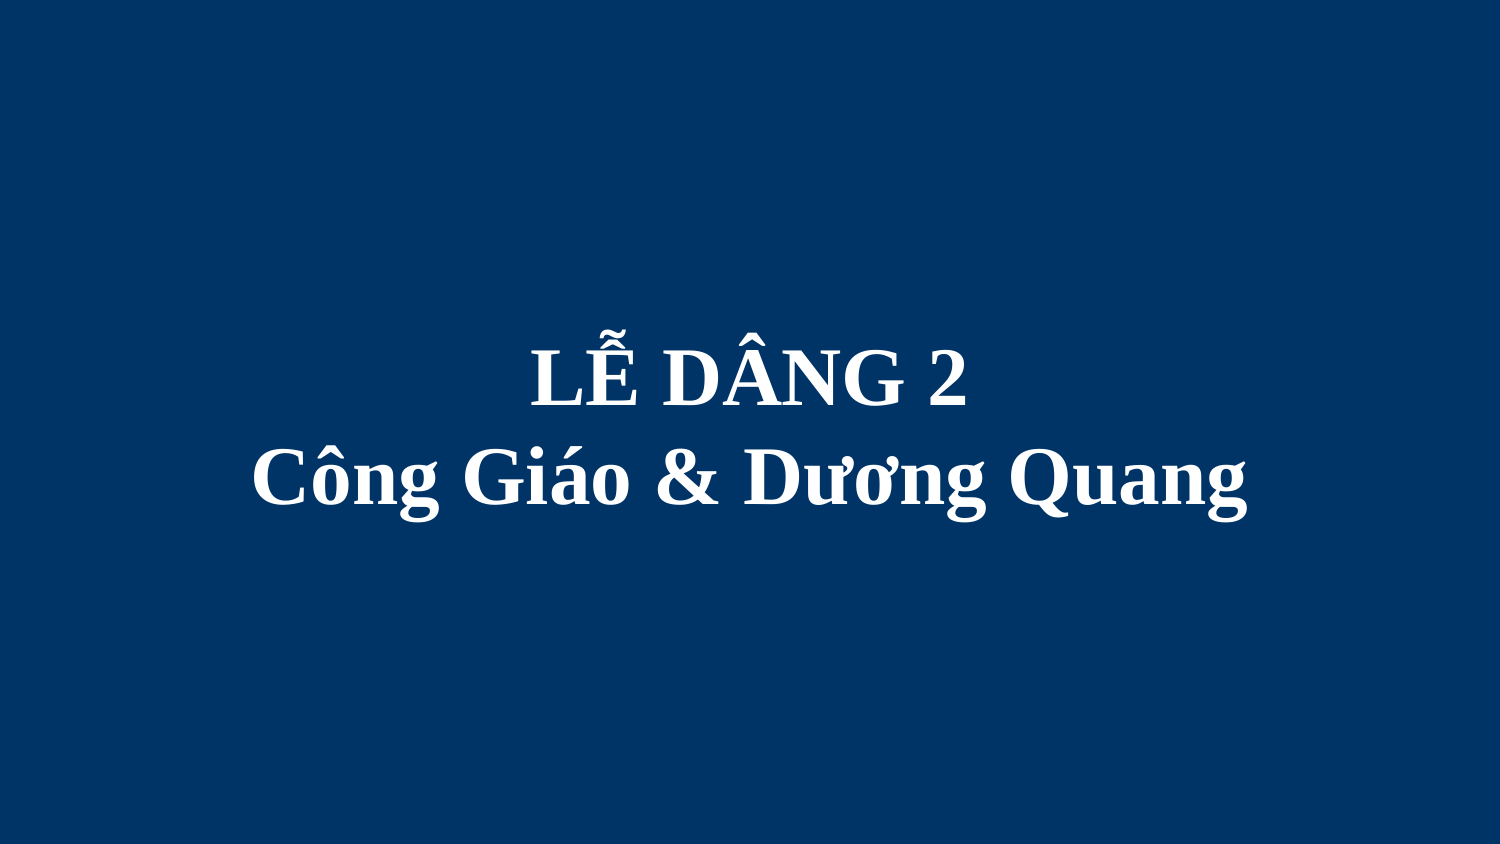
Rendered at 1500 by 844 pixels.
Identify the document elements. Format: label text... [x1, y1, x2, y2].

title LỄ DÂNG 2 Công Giáo & Dương Quang [0, 0, 1500, 844]
